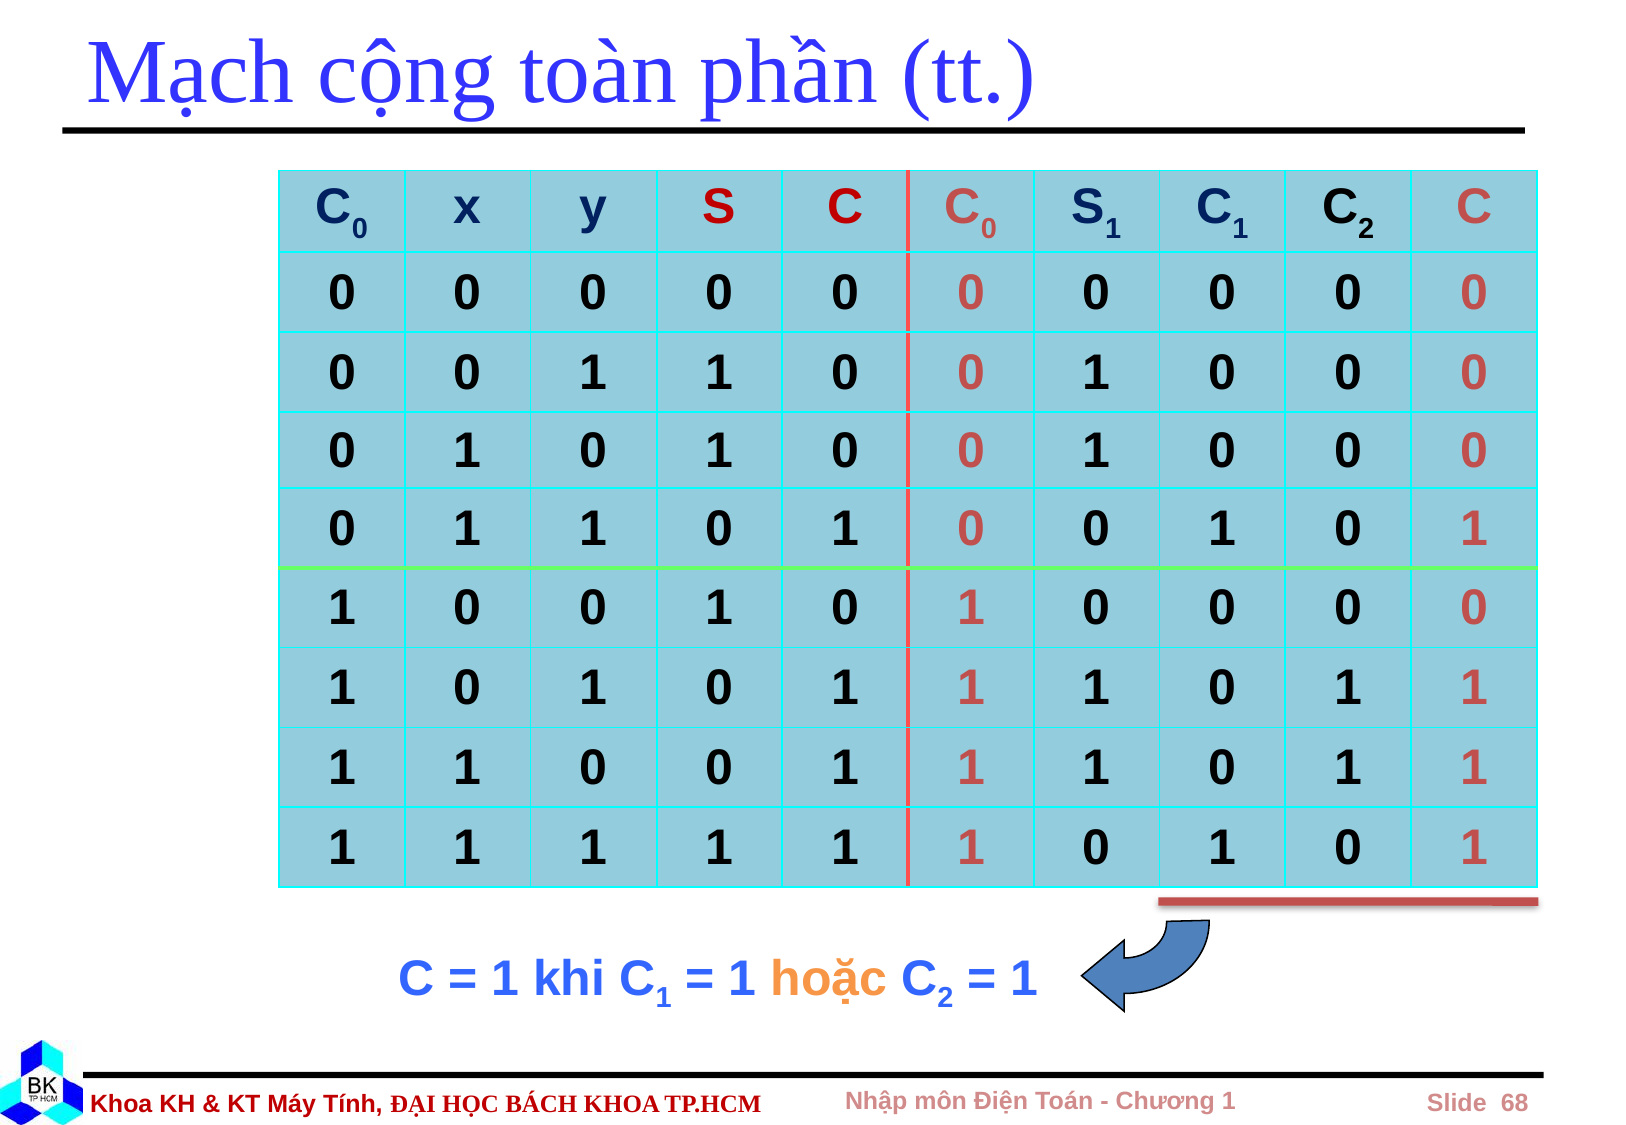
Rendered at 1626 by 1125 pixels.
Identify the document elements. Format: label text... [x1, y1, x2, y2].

picture [0, 1040, 83, 1125]
table_cell 0 [1035, 570, 1159, 647]
table_cell 0 [280, 333, 404, 411]
table_cell 0 [783, 333, 906, 411]
table_cell 0 [1286, 570, 1410, 647]
table_cell 1 [406, 808, 530, 886]
table_cell 1 [910, 808, 1033, 886]
table_cell 0 [406, 253, 530, 331]
table_cell 1 [910, 648, 1033, 727]
table_header y [531, 171, 656, 251]
table_cell 1 [1412, 489, 1536, 566]
table_header C0 [280, 171, 404, 251]
table_cell 0 [406, 648, 530, 727]
table_cell 1 [783, 489, 906, 566]
table_cell 1 [910, 570, 1033, 647]
table_cell 0 [531, 413, 656, 487]
table_cell 1 [280, 728, 404, 806]
table_cell 0 [910, 333, 1033, 411]
table_cell 1 [1035, 728, 1159, 806]
table_cell 0 [1035, 489, 1159, 566]
table_cell 1 [1286, 728, 1410, 806]
table_cell 1 [406, 413, 530, 487]
table_cell 1 [406, 489, 530, 566]
table_cell 1 [531, 333, 656, 411]
table_header C [783, 171, 906, 251]
table_cell 1 [1412, 648, 1536, 727]
table_cell 1 [531, 808, 656, 886]
table_cell 0 [531, 253, 656, 331]
table_cell 0 [1412, 413, 1536, 487]
table_cell 0 [1160, 253, 1284, 331]
table_cell 0 [1160, 728, 1284, 806]
table_cell 0 [1286, 489, 1410, 566]
table_cell 0 [783, 253, 906, 331]
table_cell 0 [531, 728, 656, 806]
table_cell 1 [658, 333, 781, 411]
table_cell 1 [531, 648, 656, 727]
text_box [1158, 899, 1539, 904]
table_cell 0 [910, 489, 1033, 566]
table_cell 1 [280, 648, 404, 727]
table_cell 0 [280, 489, 404, 566]
table_cell 0 [910, 253, 1033, 331]
table_cell 1 [658, 413, 781, 487]
table_cell 0 [658, 489, 781, 566]
table_cell 1 [531, 489, 656, 566]
table_cell 1 [1286, 648, 1410, 727]
table_cell 0 [1160, 333, 1284, 411]
table_cell 0 [406, 570, 530, 647]
table_header C1 [1160, 171, 1284, 251]
table_cell 0 [658, 648, 781, 727]
table_cell 1 [1412, 728, 1536, 806]
table_header x [406, 171, 530, 251]
table_cell 0 [1160, 570, 1284, 647]
table_cell 1 [1160, 808, 1284, 886]
footer Nhập môn Điện Toán - Chương 1 [783, 1074, 1298, 1125]
table_cell 0 [1286, 253, 1410, 331]
table_cell 1 [783, 648, 906, 727]
title Mạch cộng toàn phần (tt.) [70, 0, 1534, 132]
table_cell 0 [280, 413, 404, 487]
table_header C [1412, 171, 1536, 251]
table_cell 1 [1035, 413, 1159, 487]
table_header S [658, 171, 781, 251]
table_cell 1 [658, 808, 781, 886]
table_cell 0 [406, 333, 530, 411]
table_cell 1 [910, 728, 1033, 806]
table_cell 0 [1286, 808, 1410, 886]
table_cell 1 [658, 570, 781, 647]
text_box C = 1 khi C1 = 1 hoặc C2 = 1 [258, 938, 1045, 1004]
table_cell 1 [783, 808, 906, 886]
table_cell 1 [280, 808, 404, 886]
table_cell 0 [1035, 253, 1159, 331]
table_header C0 [910, 171, 1033, 251]
table_cell 0 [1412, 333, 1536, 411]
table_cell 0 [280, 253, 404, 331]
table_cell 1 [406, 728, 530, 806]
table_cell 0 [1160, 413, 1284, 487]
slide_number Slide 68 [1333, 1078, 1544, 1125]
table_cell 0 [1286, 413, 1410, 487]
table_cell 1 [1412, 808, 1536, 886]
table_cell 0 [658, 253, 781, 331]
table_cell 1 [783, 728, 906, 806]
table_header C2 [1286, 171, 1410, 251]
table_cell 0 [783, 570, 906, 647]
table_cell 1 [1035, 648, 1159, 727]
table_cell 0 [1412, 253, 1536, 331]
table_cell 0 [1160, 648, 1284, 727]
table_cell 0 [783, 413, 906, 487]
table_cell 0 [1286, 333, 1410, 411]
table_header S1 [1035, 171, 1159, 251]
table_cell 0 [1035, 808, 1159, 886]
table_cell 1 [1035, 333, 1159, 411]
table_cell 0 [910, 413, 1033, 487]
table_cell 1 [1160, 489, 1284, 566]
table_cell 0 [531, 570, 656, 647]
table_cell 1 [280, 570, 404, 647]
table_cell 0 [1412, 570, 1536, 647]
table_cell 0 [658, 728, 781, 806]
text_box [1081, 920, 1210, 1012]
